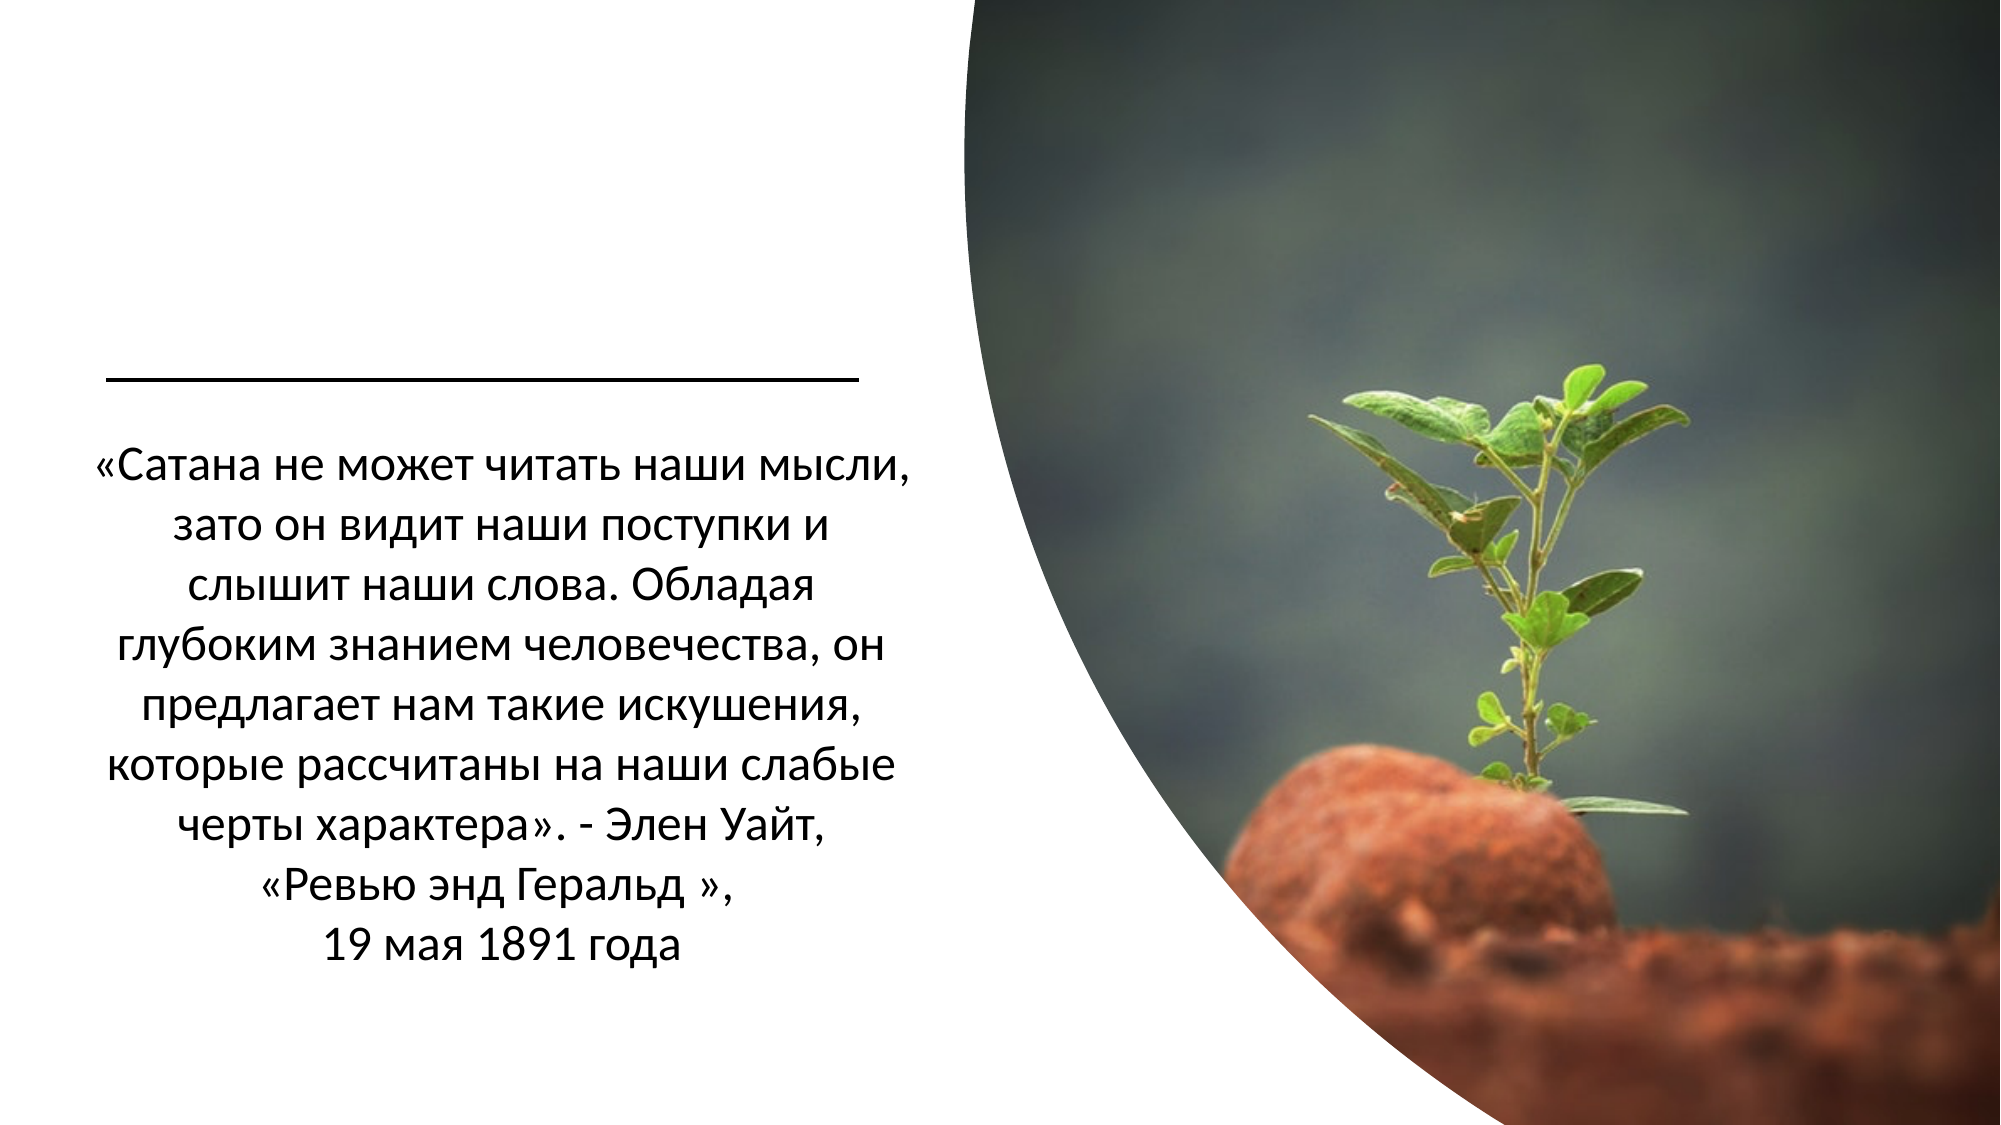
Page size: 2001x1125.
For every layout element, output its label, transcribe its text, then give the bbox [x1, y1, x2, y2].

list «Сатана не может читать наши мысли, зато он видит наши поступки и слышит наши слова. Обладая глубоким знанием человечества, он предлагает нам такие искушения, которые рассчитаны на наши слабые черты характера». - Элен Уайт, «Ревью энд Геральд », 19 мая 1891 года [73, 423, 930, 991]
picture [964, 0, 2000, 1125]
